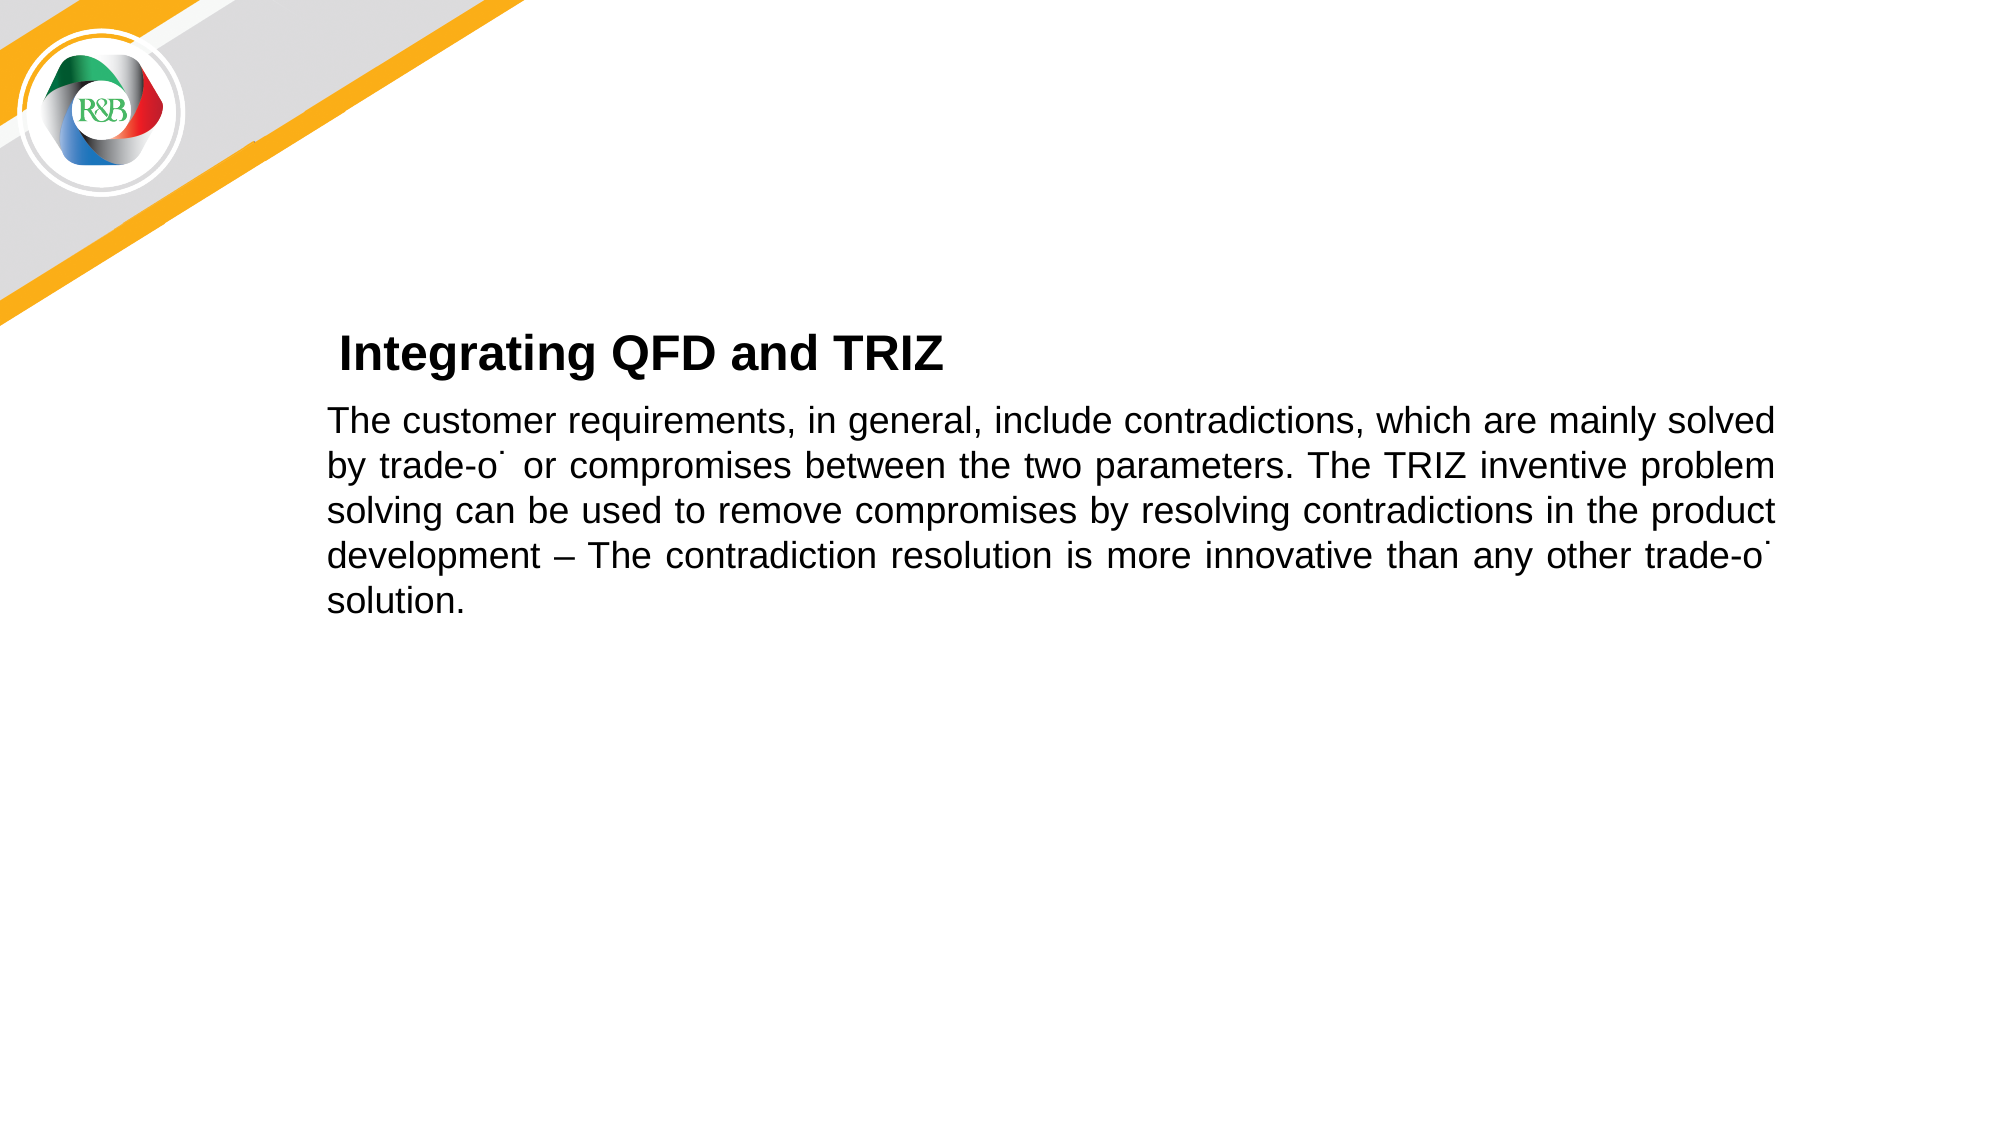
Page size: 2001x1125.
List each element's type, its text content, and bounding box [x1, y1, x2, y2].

picture [0, 0, 533, 335]
text_box Integrating QFD and TRIZ [324, 312, 1669, 388]
text_box The customer requirements, in general, include contradictions, which are mainly solved by trade-o˙ or compromises between the two parameters. The TRIZ inventive problem solving can be used to remove compromises by resolving contradictions in the product development – The contradiction resolution is more innovative than any other trade-o˙ solution. [312, 388, 1791, 629]
